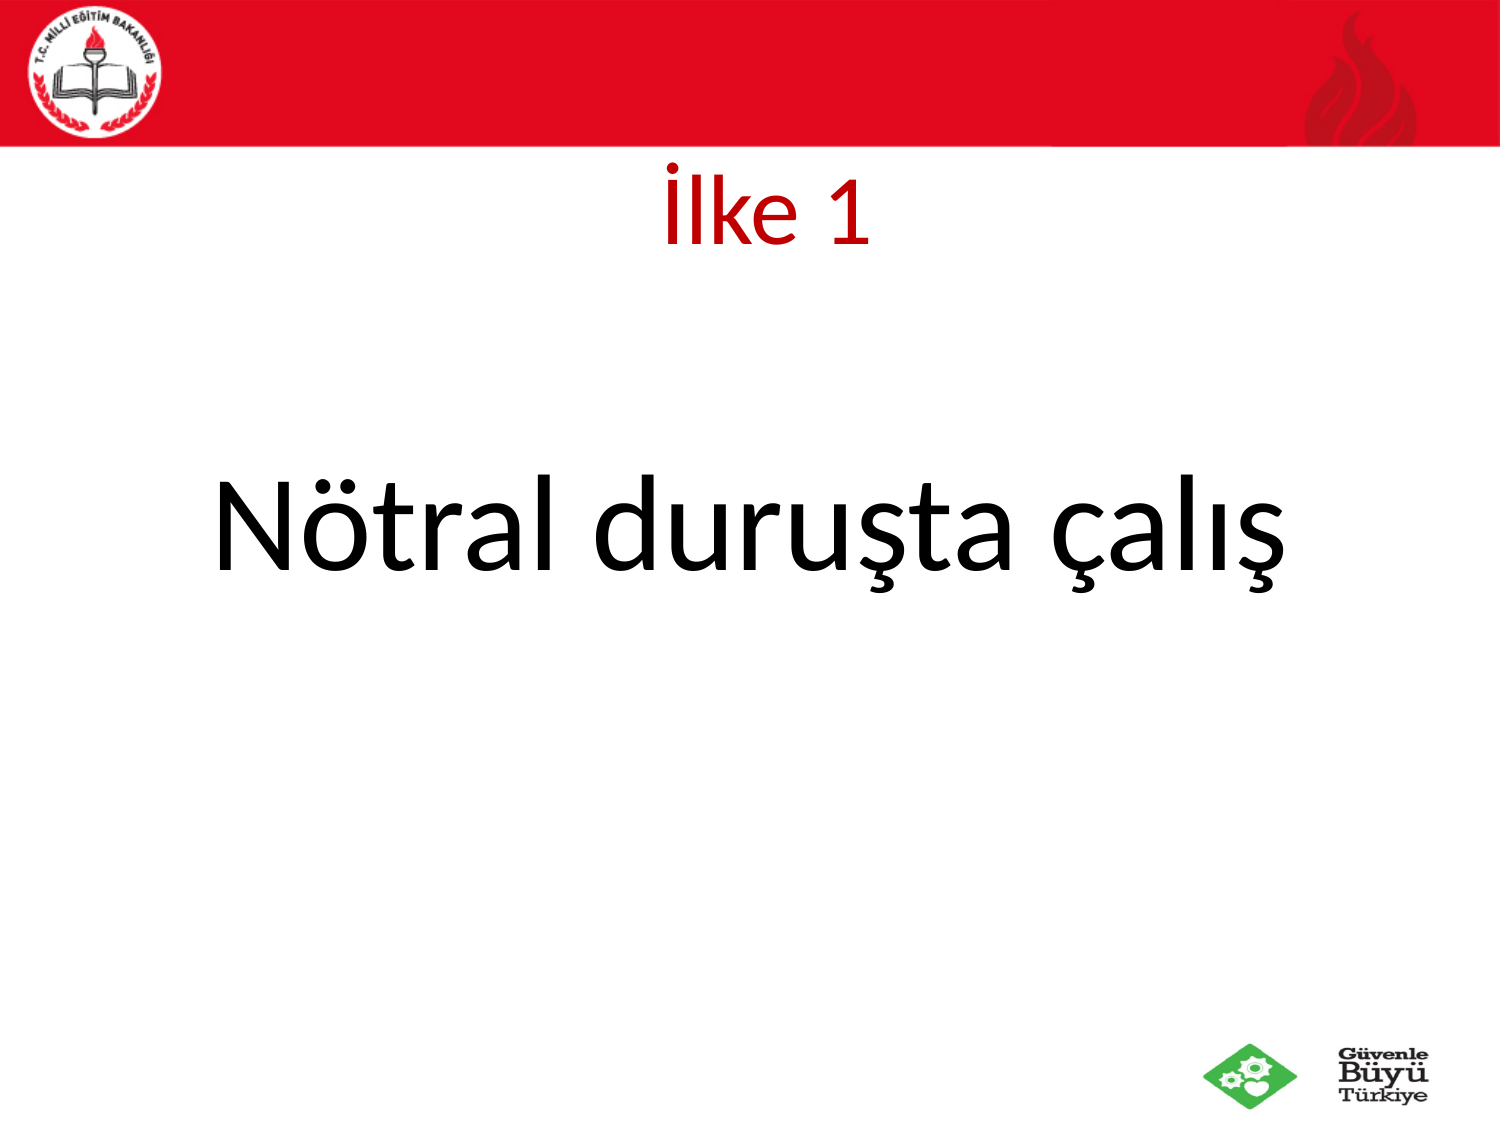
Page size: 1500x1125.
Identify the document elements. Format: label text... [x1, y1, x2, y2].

picture [0, 0, 1500, 1125]
subtitle İlke 1 [242, 137, 1293, 287]
title Nötral duruşta çalış [99, 422, 1400, 610]
